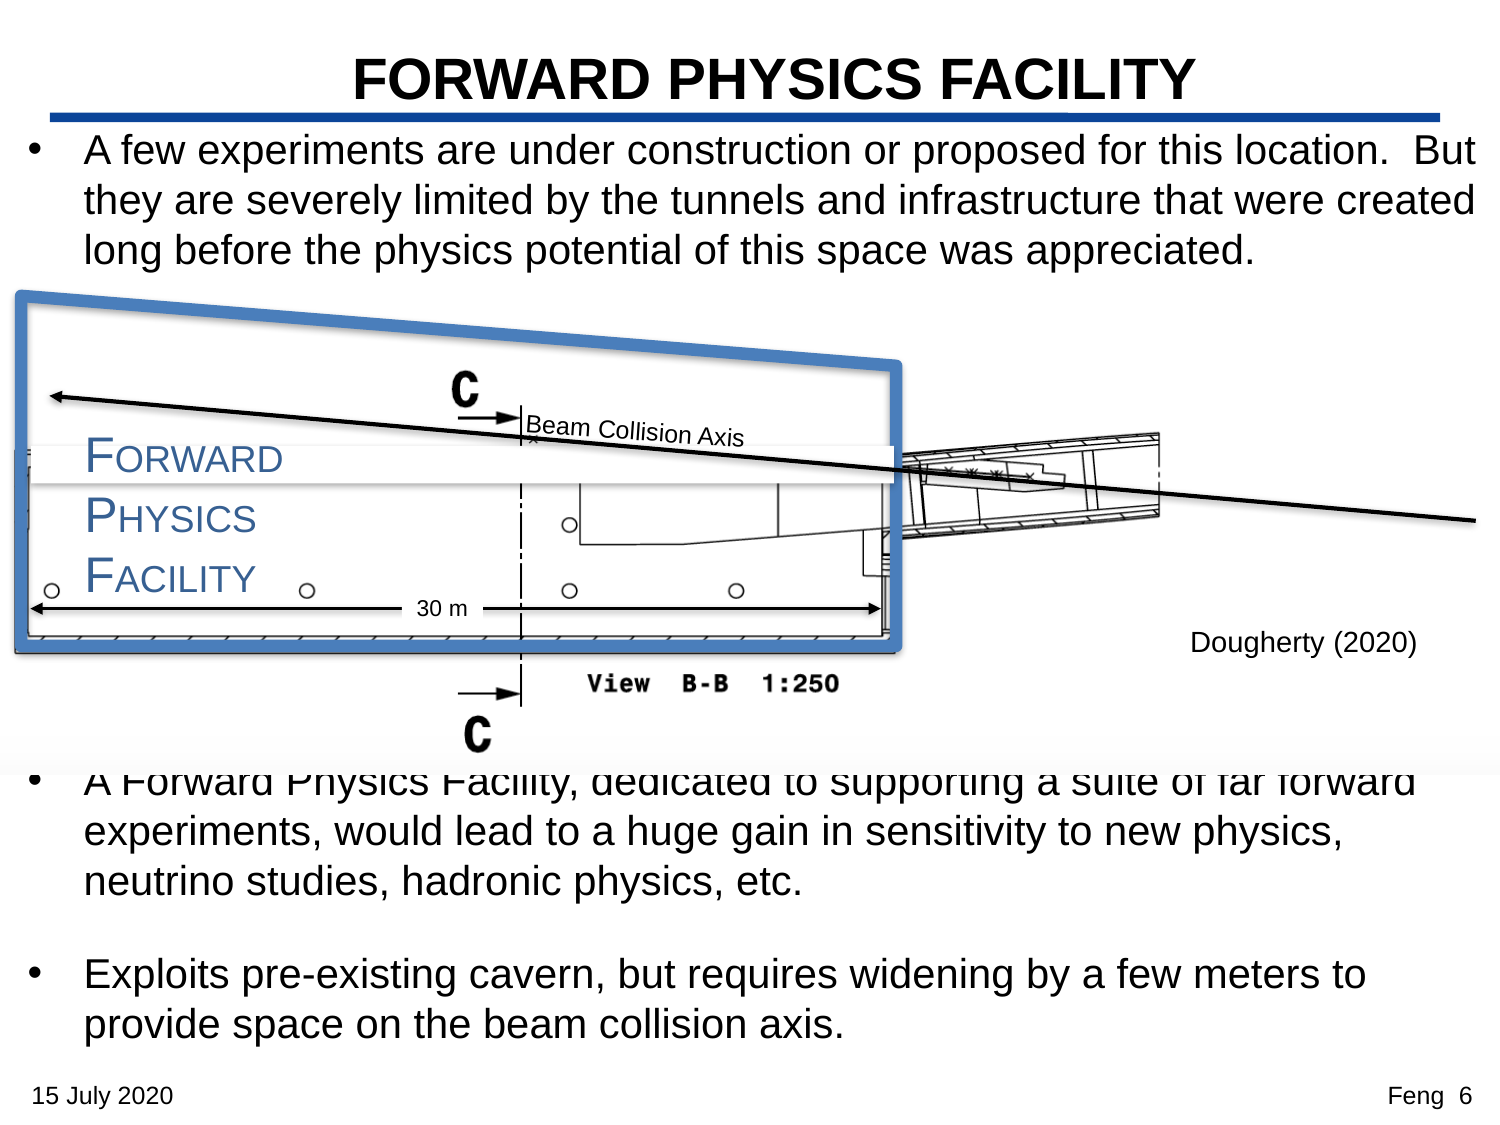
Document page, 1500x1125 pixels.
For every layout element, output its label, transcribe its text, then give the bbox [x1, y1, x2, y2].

title FORWARD PHYSICS FACILITY [212, 40, 1338, 113]
list A few experiments are under construction or proposed for this location. But they are severely limited by the tunnels and infrastructure that were created long before the physics potential of this space was appreciated. A Forward Physics Facility, dedicated to supporting a suite of far forward experiments, would lead to a huge gain in sensitivity to new physics, neutrino studies, hadronic physics, etc. Exploits pre-existing cavern, but requires widening by a few meters to provide space on the beam collision axis. [12, 115, 1500, 295]
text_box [0, 295, 1500, 776]
list A few experiments are under construction or proposed for this location. But they are severely limited by the tunnels and infrastructure that were created long before the physics potential of this space was appreciated. A Forward Physics Facility, dedicated to supporting a suite of far forward experiments, would lead to a huge gain in sensitivity to new physics, neutrino studies, hadronic physics, etc. Exploits pre-existing cavern, but requires widening by a few meters to provide space on the beam collision axis. [12, 783, 1500, 1100]
